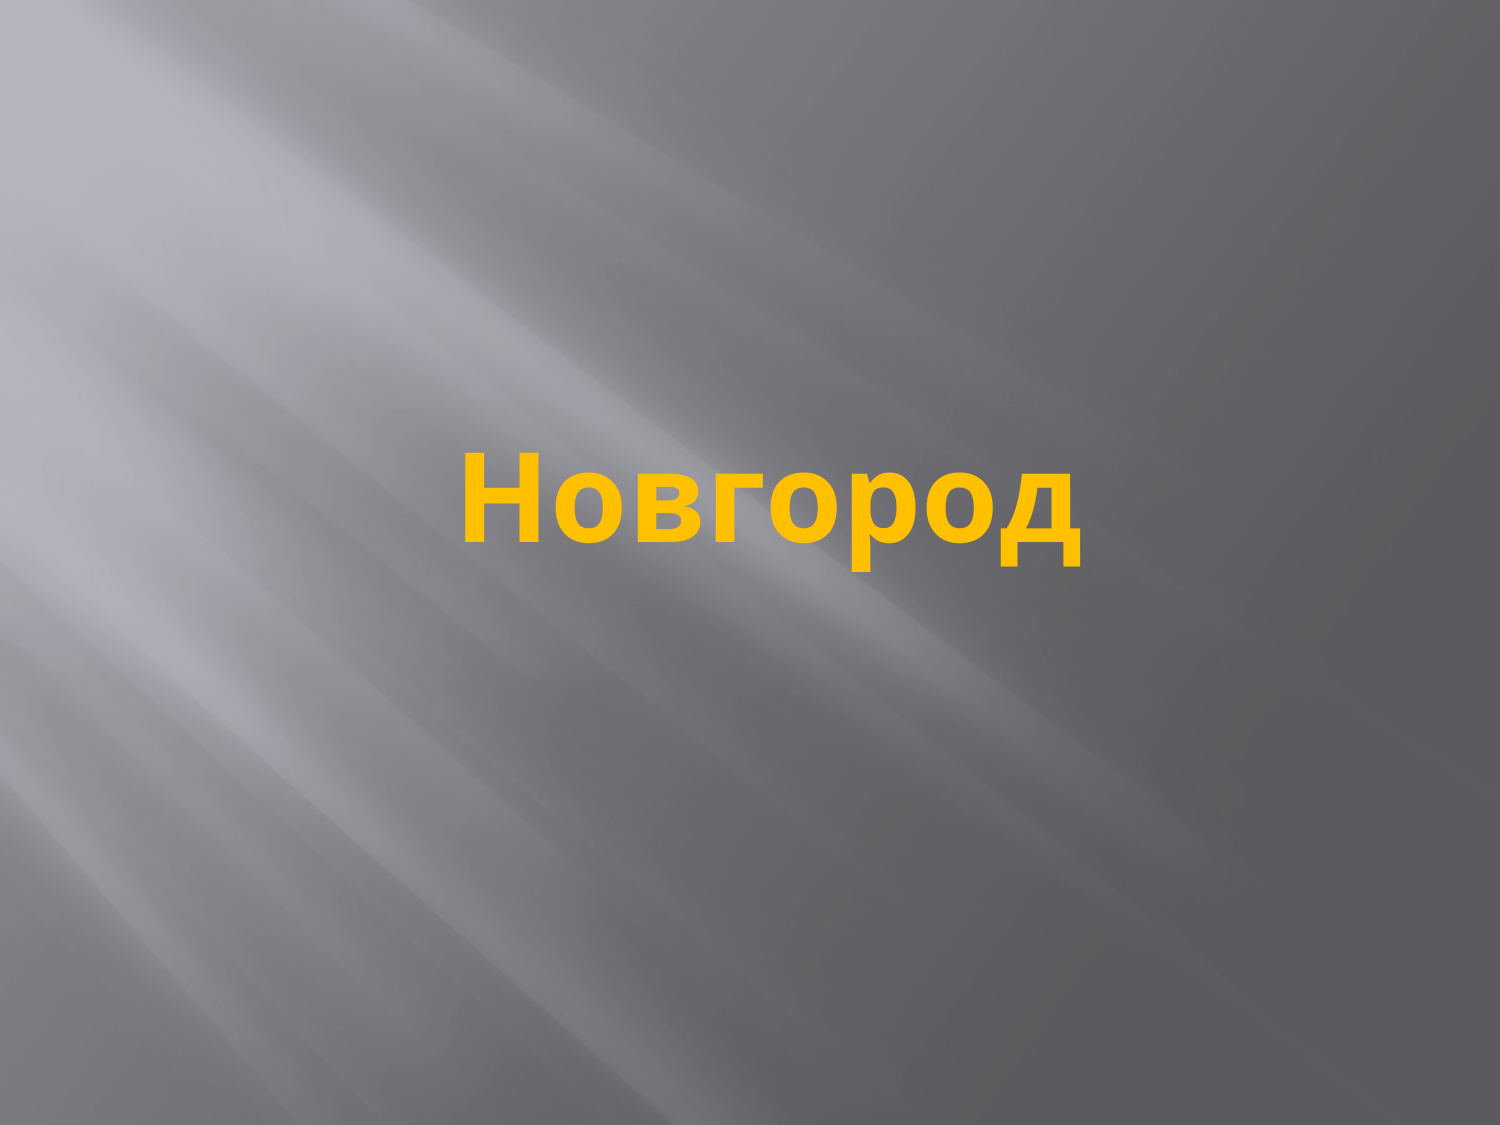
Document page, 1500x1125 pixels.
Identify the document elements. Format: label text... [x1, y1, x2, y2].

title Новгород [93, 398, 1444, 586]
